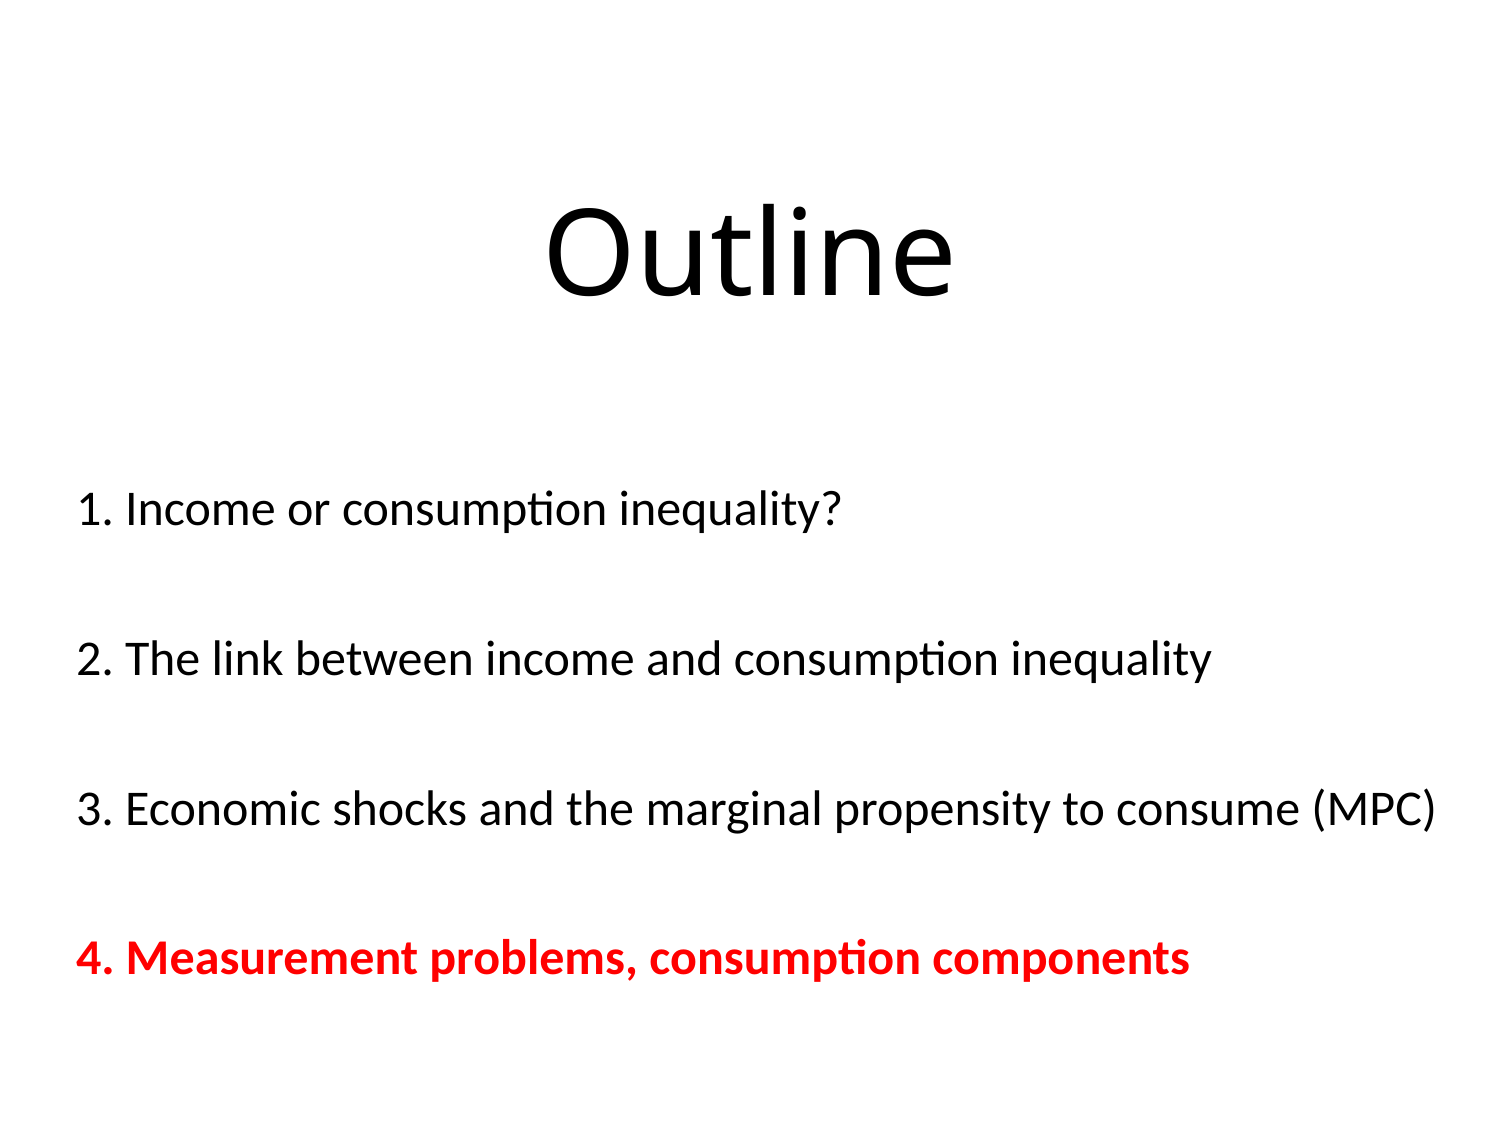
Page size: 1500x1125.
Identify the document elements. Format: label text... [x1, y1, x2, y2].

subtitle 1. Income or consumption inequality? 2. The link between income and consumption inequality 3. Economic shocks and the marginal propensity to consume (MPC) 4. Measurement problems, consumption components [60, 328, 1464, 1000]
title Outline [112, 184, 1388, 328]
